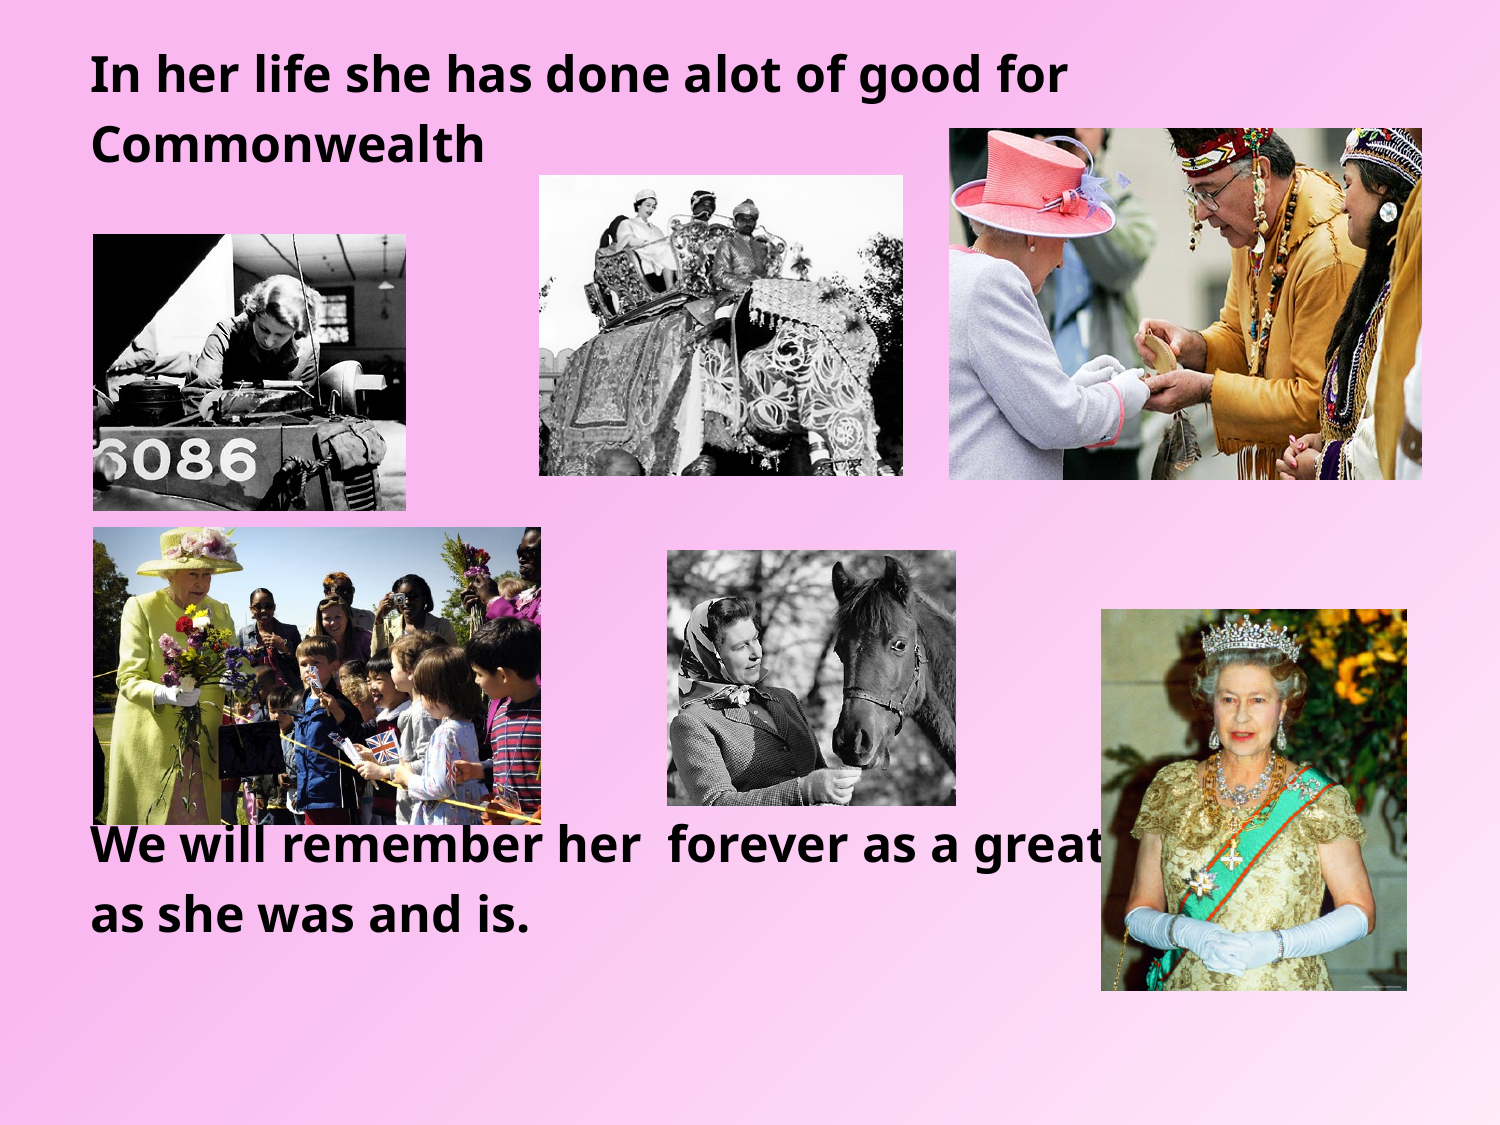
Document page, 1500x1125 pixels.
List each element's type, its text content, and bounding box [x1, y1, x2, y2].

picture [1101, 609, 1407, 991]
list In her life she has done alot of good for Commonwealth We will remember her forever as a great leader as she was and is. [75, 35, 1425, 1005]
picture [538, 175, 903, 477]
picture [93, 234, 406, 511]
picture [93, 527, 542, 825]
picture [948, 128, 1422, 481]
picture [667, 550, 956, 806]
